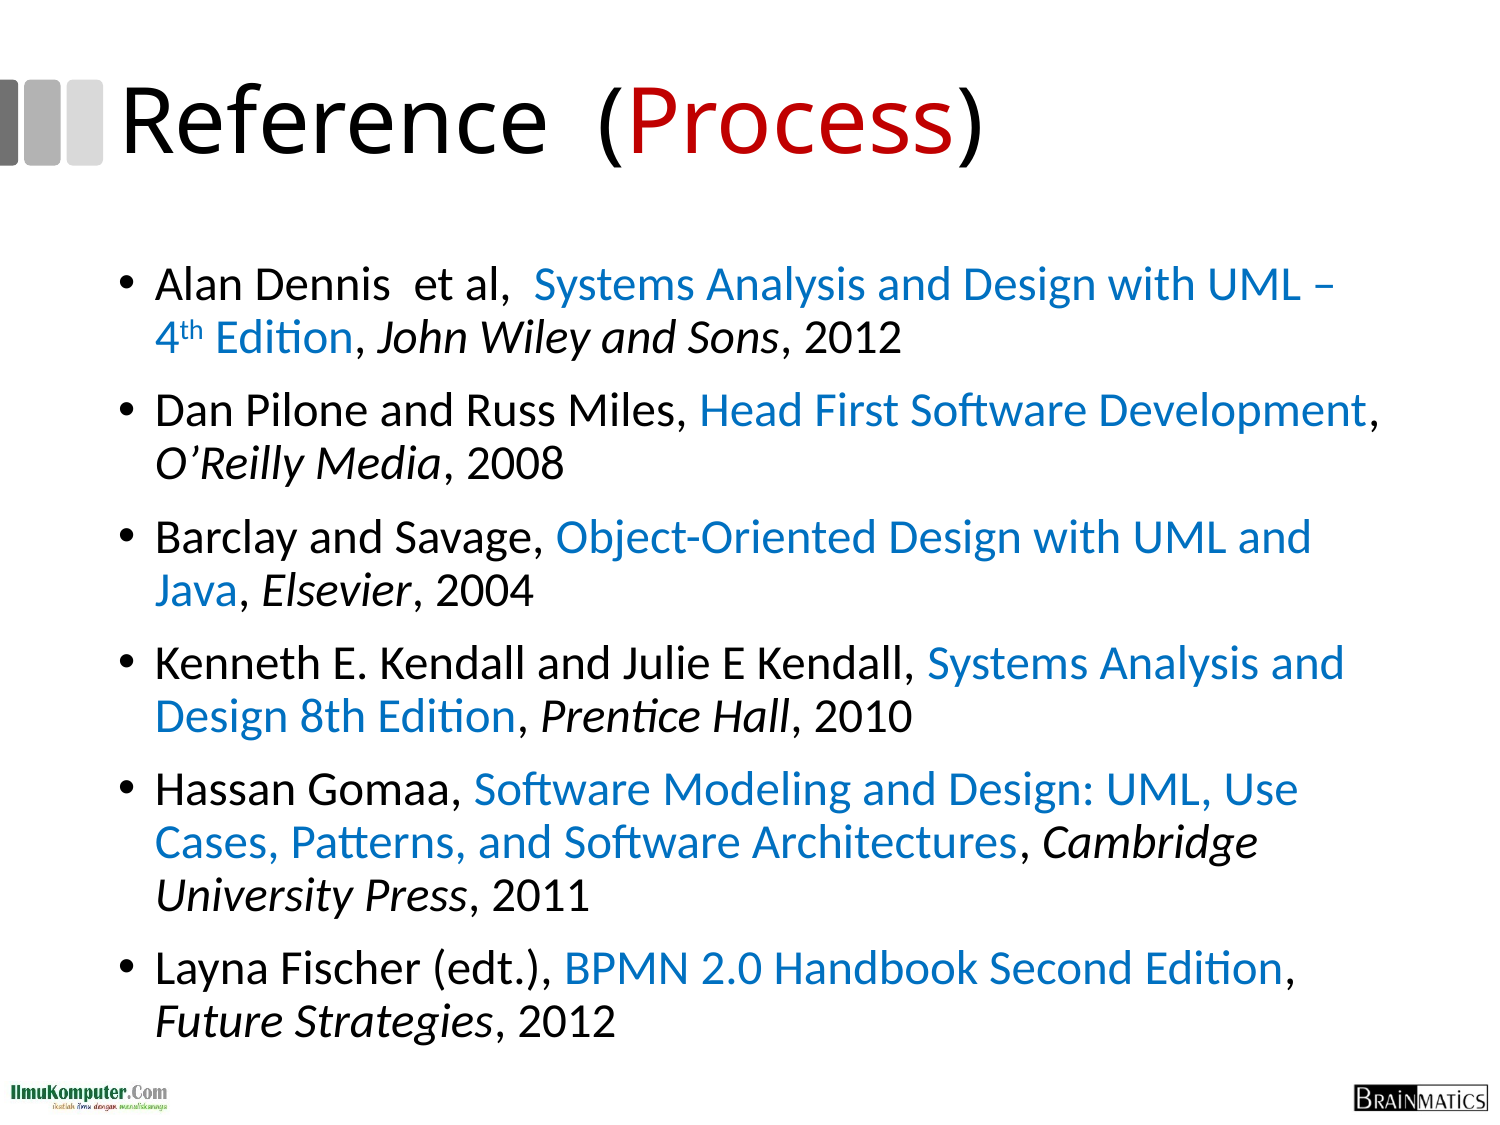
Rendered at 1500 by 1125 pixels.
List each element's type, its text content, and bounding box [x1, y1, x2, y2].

list Alan Dennis et al, Systems Analysis and Design with UML – 4th Edition, John Wiley and Sons, 2012 Dan Pilone and Russ Miles, Head First Software Development, O’Reilly Media, 2008 Barclay and Savage, Object-Oriented Design with UML and Java, Elsevier, 2004 Kenneth E. Kendall and Julie E Kendall, Systems Analysis and Design 8th Edition, Prentice Hall, 2010 Hassan Gomaa, Software Modeling and Design: UML, Use Cases, Patterns, and Software Architectures, Cambridge University Press, 2011 Layna Fischer (edt.), BPMN 2.0 Handbook Second Edition, Future Strategies, 2012 [103, 250, 1397, 1063]
title Reference (Process) [103, 24, 1397, 222]
picture [1351, 1081, 1491, 1115]
picture [4, 1081, 173, 1115]
